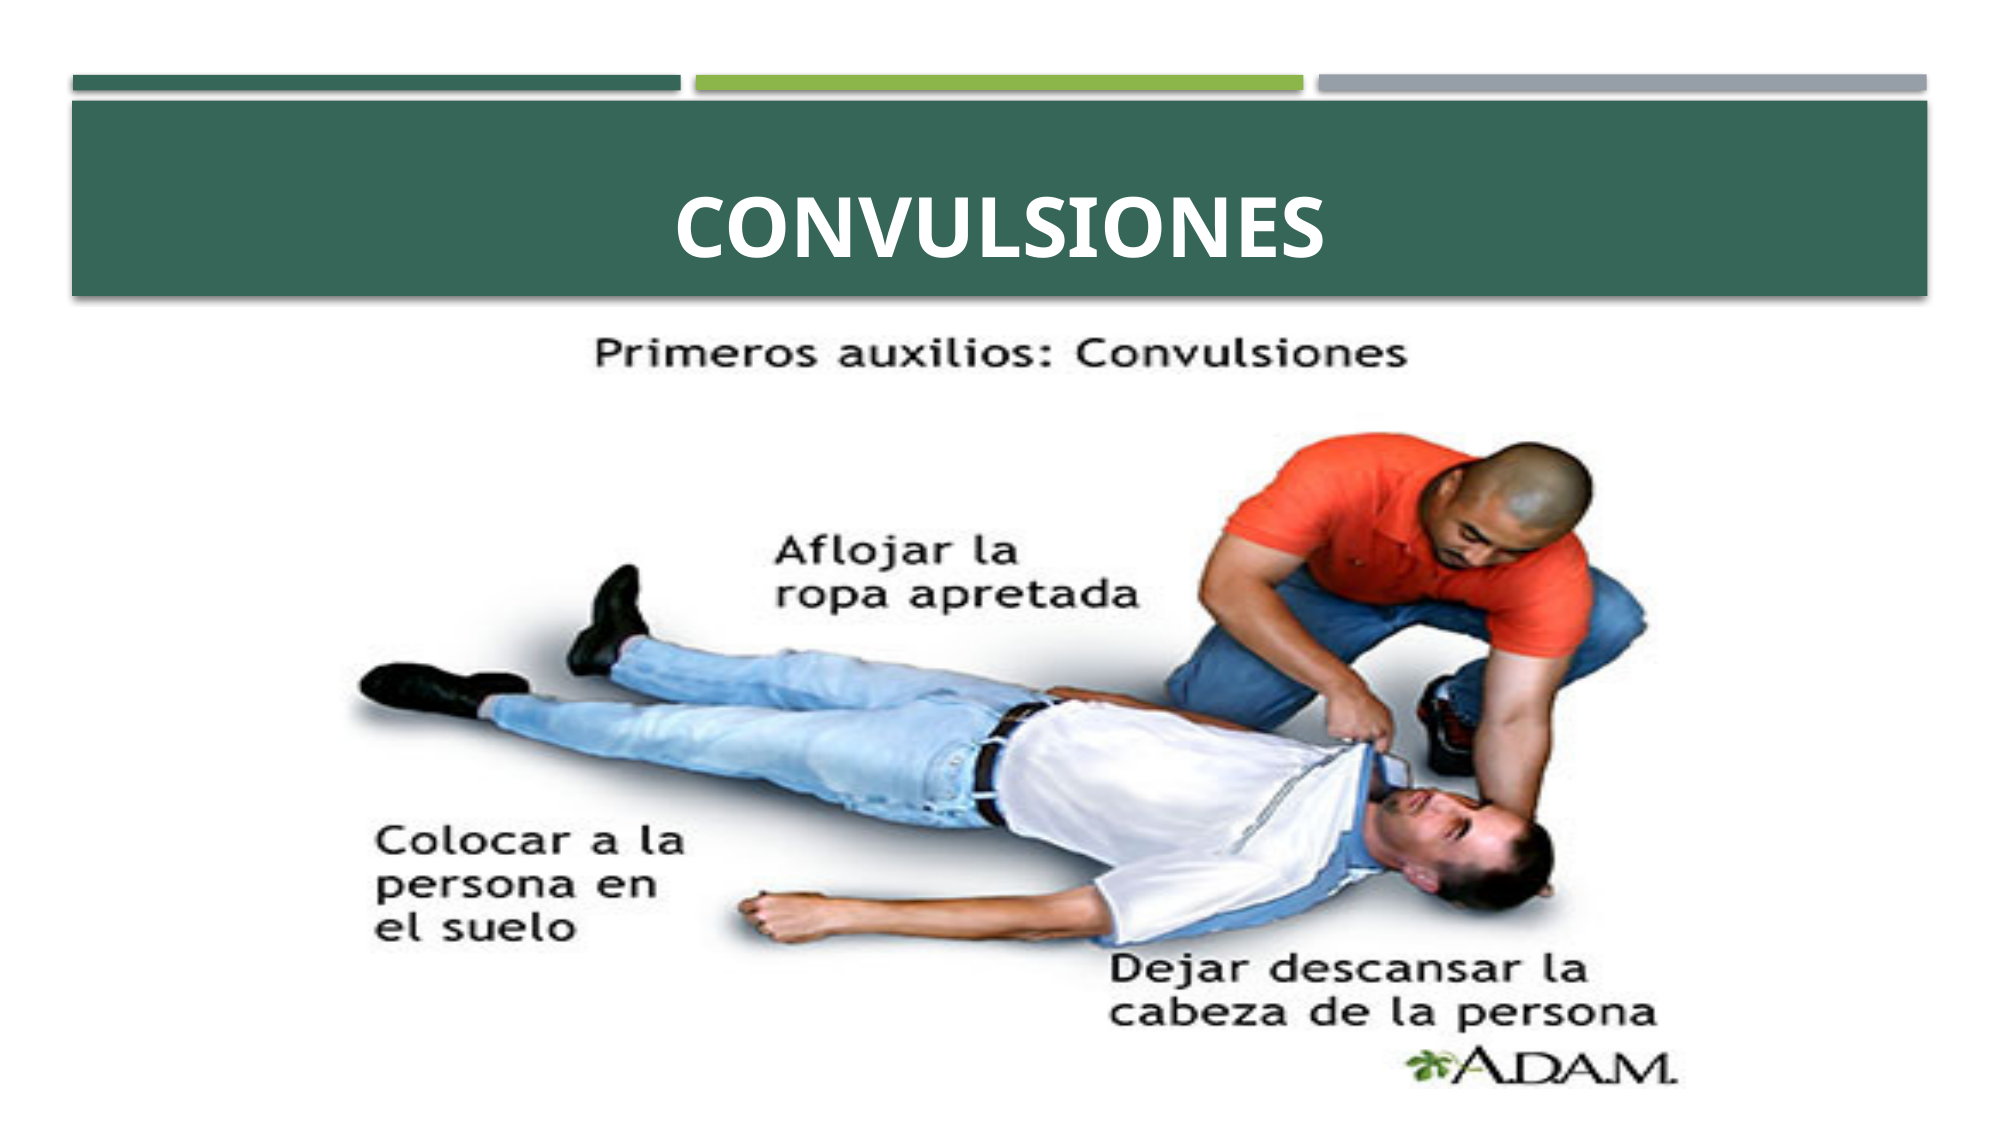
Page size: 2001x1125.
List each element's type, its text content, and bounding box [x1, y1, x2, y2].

picture [314, 317, 1686, 1089]
title CONVULSIONES [95, 115, 1905, 282]
